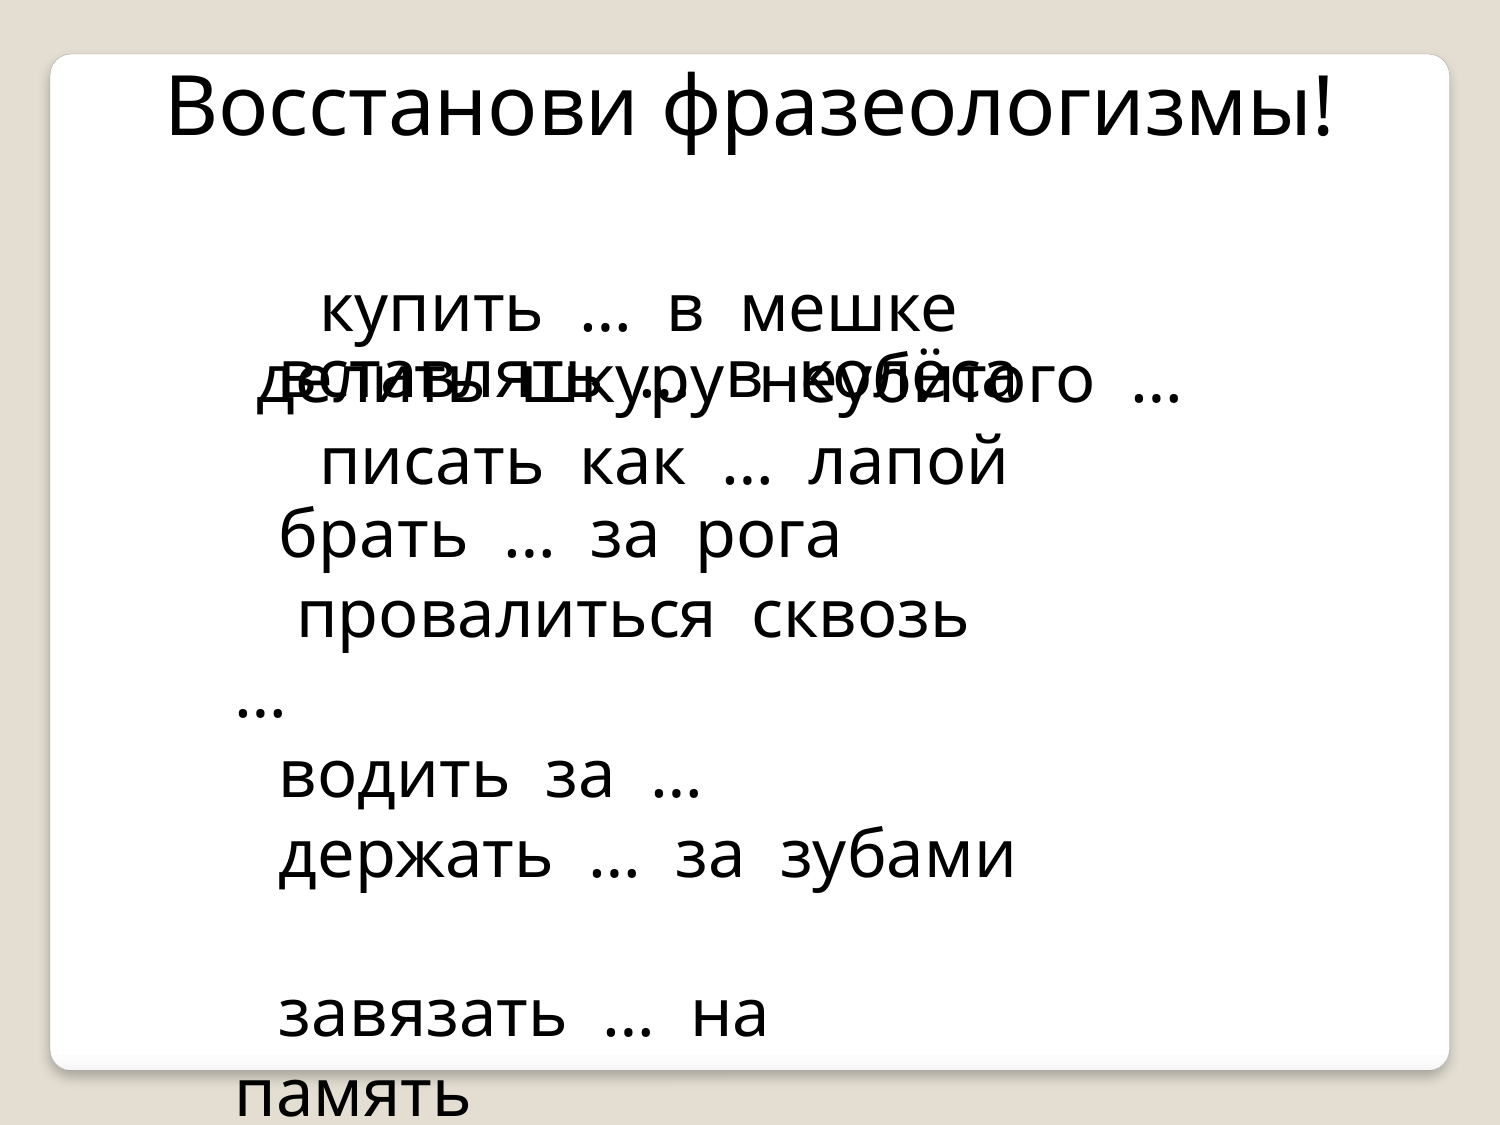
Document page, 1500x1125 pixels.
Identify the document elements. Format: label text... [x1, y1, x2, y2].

text_box купить … в мешке [304, 257, 1360, 353]
text_box писать как … лапой [304, 410, 1114, 505]
text_box делить шкуру неубитого … [241, 328, 1216, 423]
text_box Восстанови фразеологизмы! [74, 45, 1425, 176]
text_box вставлять … в колёса брать … за рога провалиться сквозь … водить за … держать … за зубами завязать … на память [219, 483, 1047, 978]
